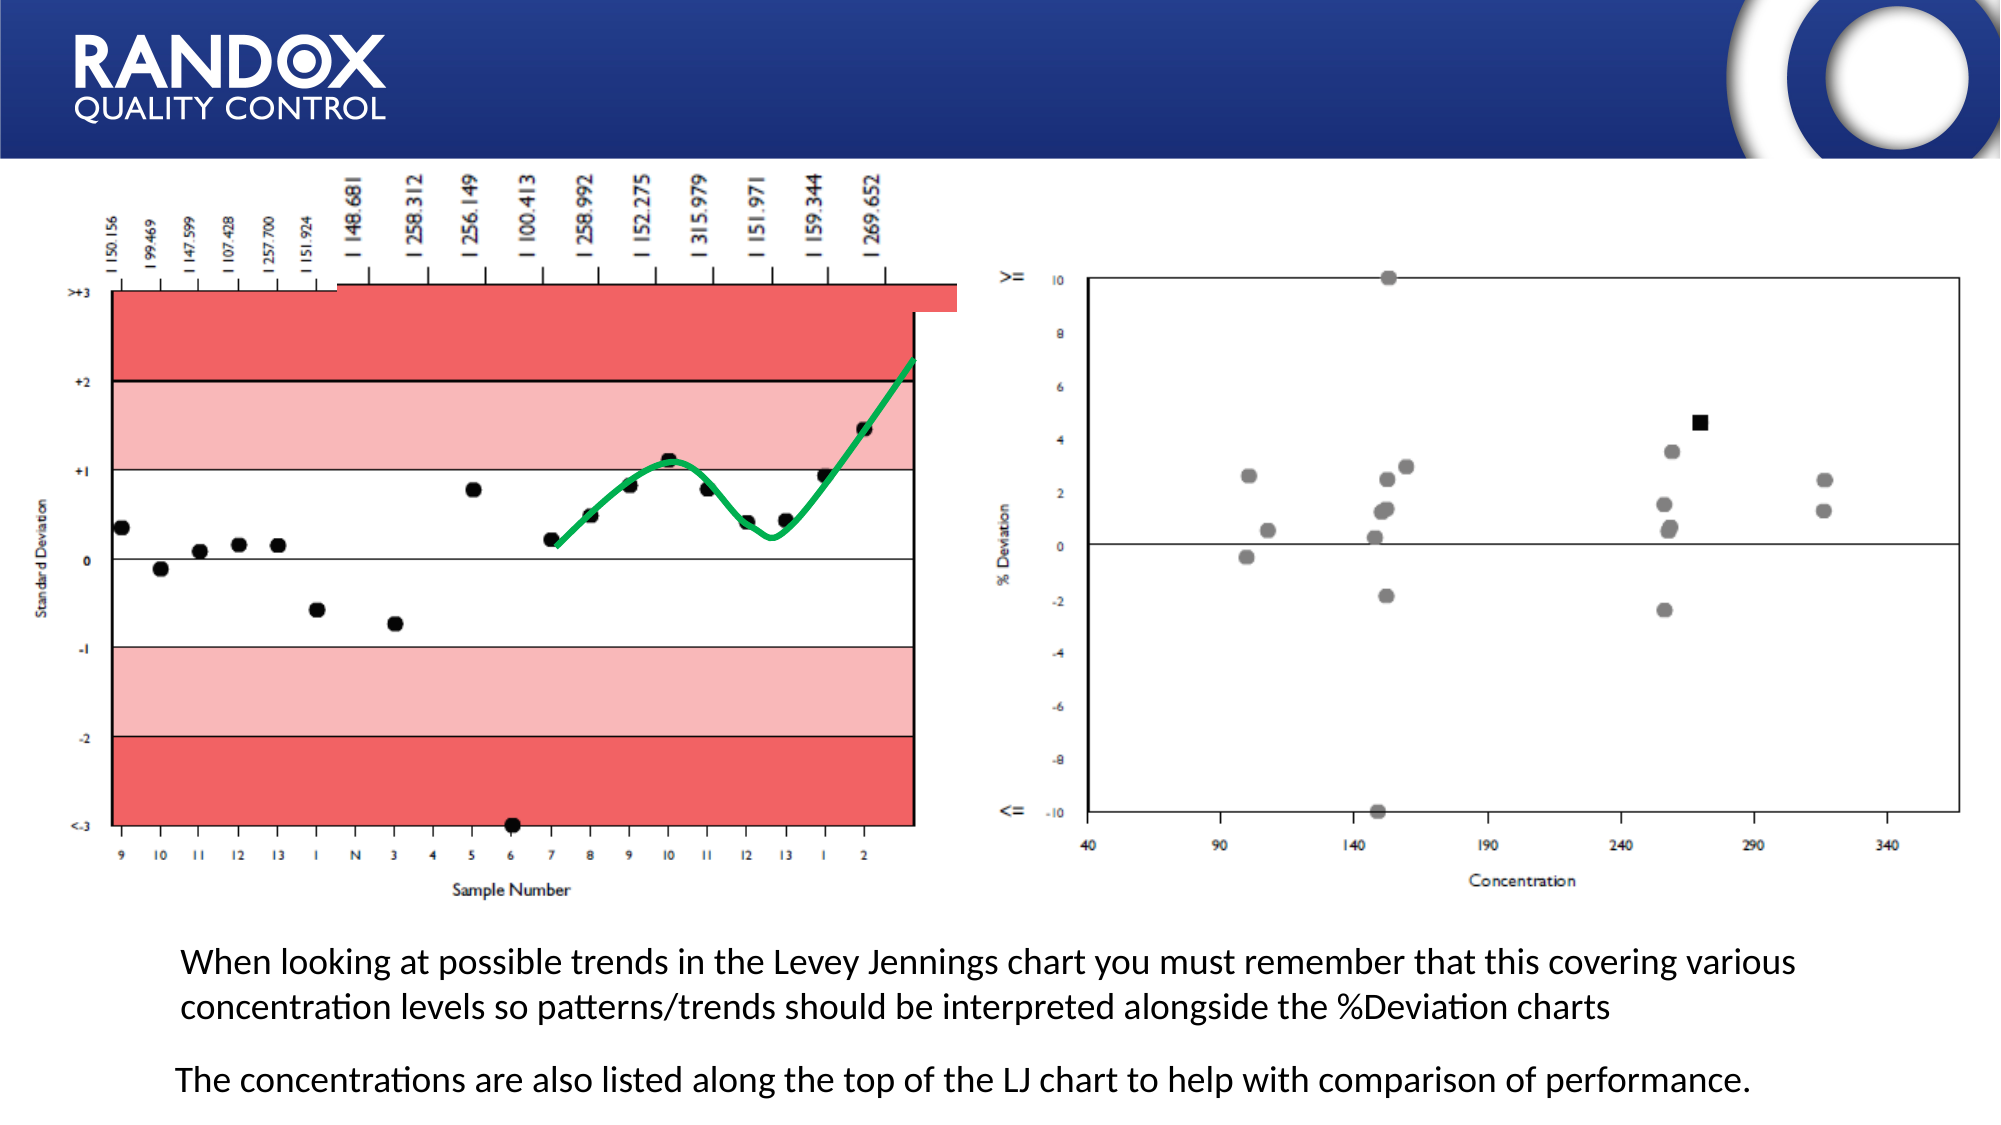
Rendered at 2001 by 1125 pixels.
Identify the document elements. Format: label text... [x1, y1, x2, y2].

text_box When looking at possible trends in the Levey Jennings chart you must remember that this covering various concentration levels so patterns/trends should be interpreted alongside the %Deviation charts [165, 929, 1846, 1035]
picture [0, 0, 2000, 1125]
text_box The concentrations are also listed along the top of the LJ chart to help with comparison of performance. [159, 1047, 1895, 1107]
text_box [13, 165, 933, 909]
